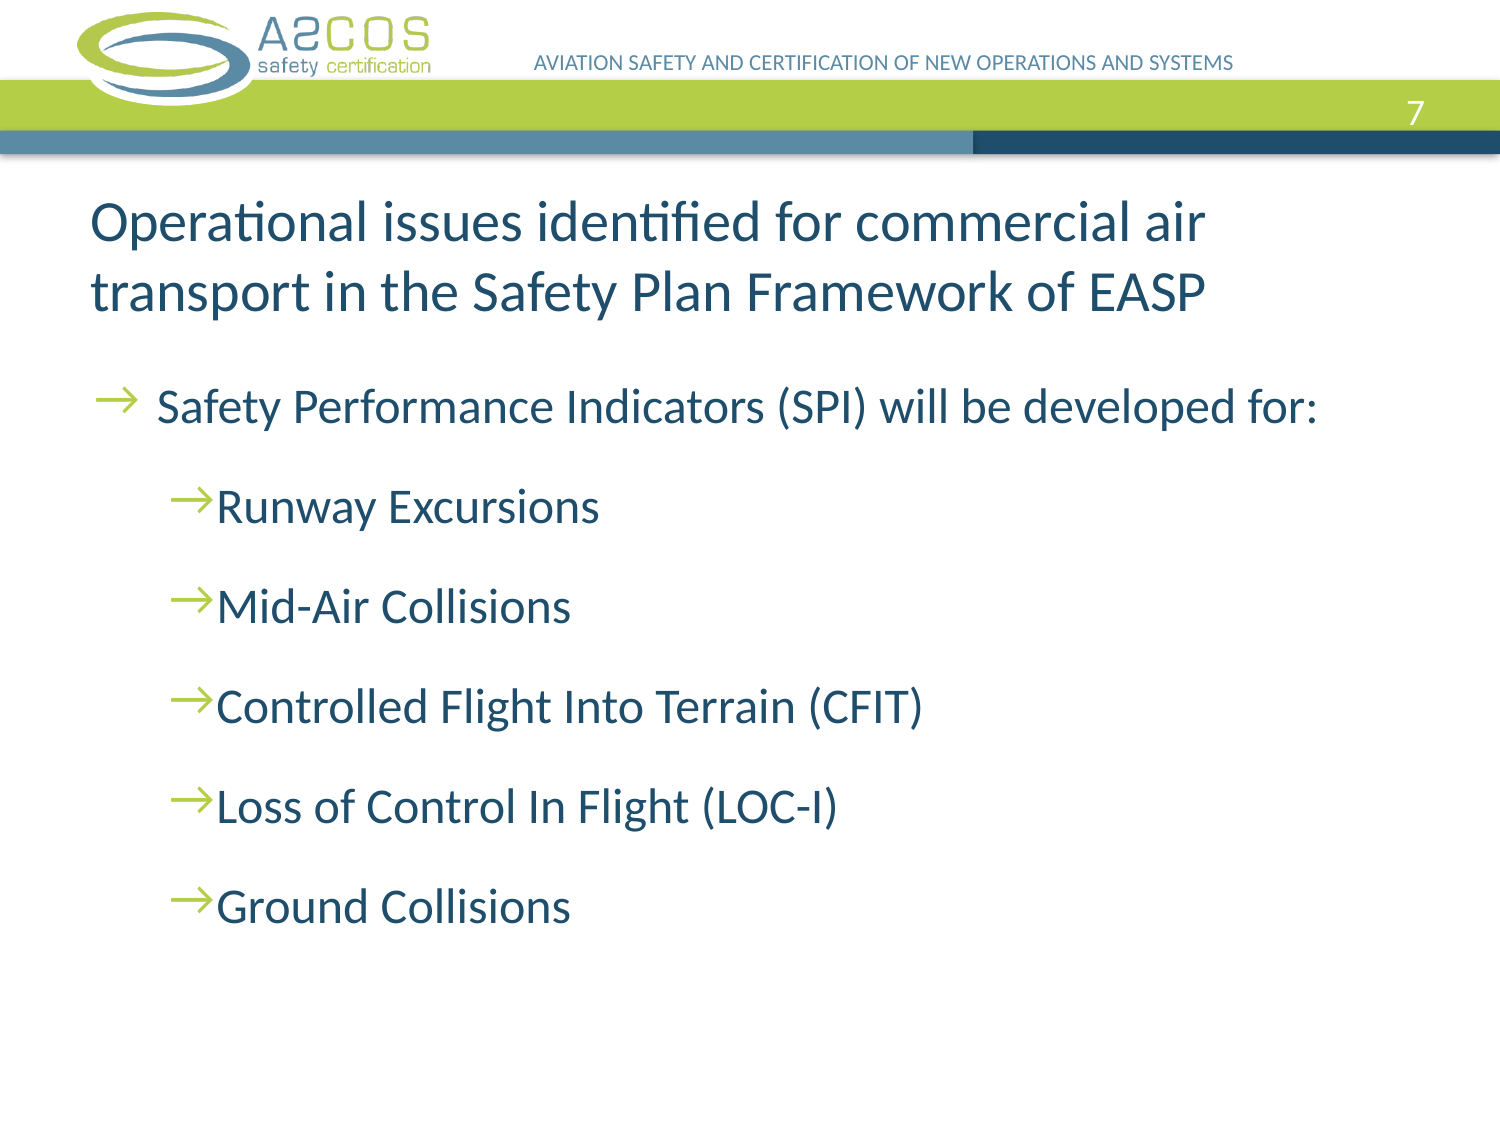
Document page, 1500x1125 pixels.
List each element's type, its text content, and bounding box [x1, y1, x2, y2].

picture [77, 12, 431, 97]
text_box AVIATION SAFETY AND CERTIFICATION OF NEW OPERATIONS AND SYSTEMS [442, 7, 1235, 83]
text_box 7 [1299, 80, 1425, 141]
title Operational issues identified for commercial air transport in the Safety Plan Framework of EASP [74, 186, 1426, 332]
text_box Safety Performance Indicators (SPI) will be developed for: Runway Excursions Mid-Air Collisions Controlled Flight Into Terrain (CFIT) Loss of Control In Flight (LOC-I) Ground Collisions [79, 351, 1413, 1032]
